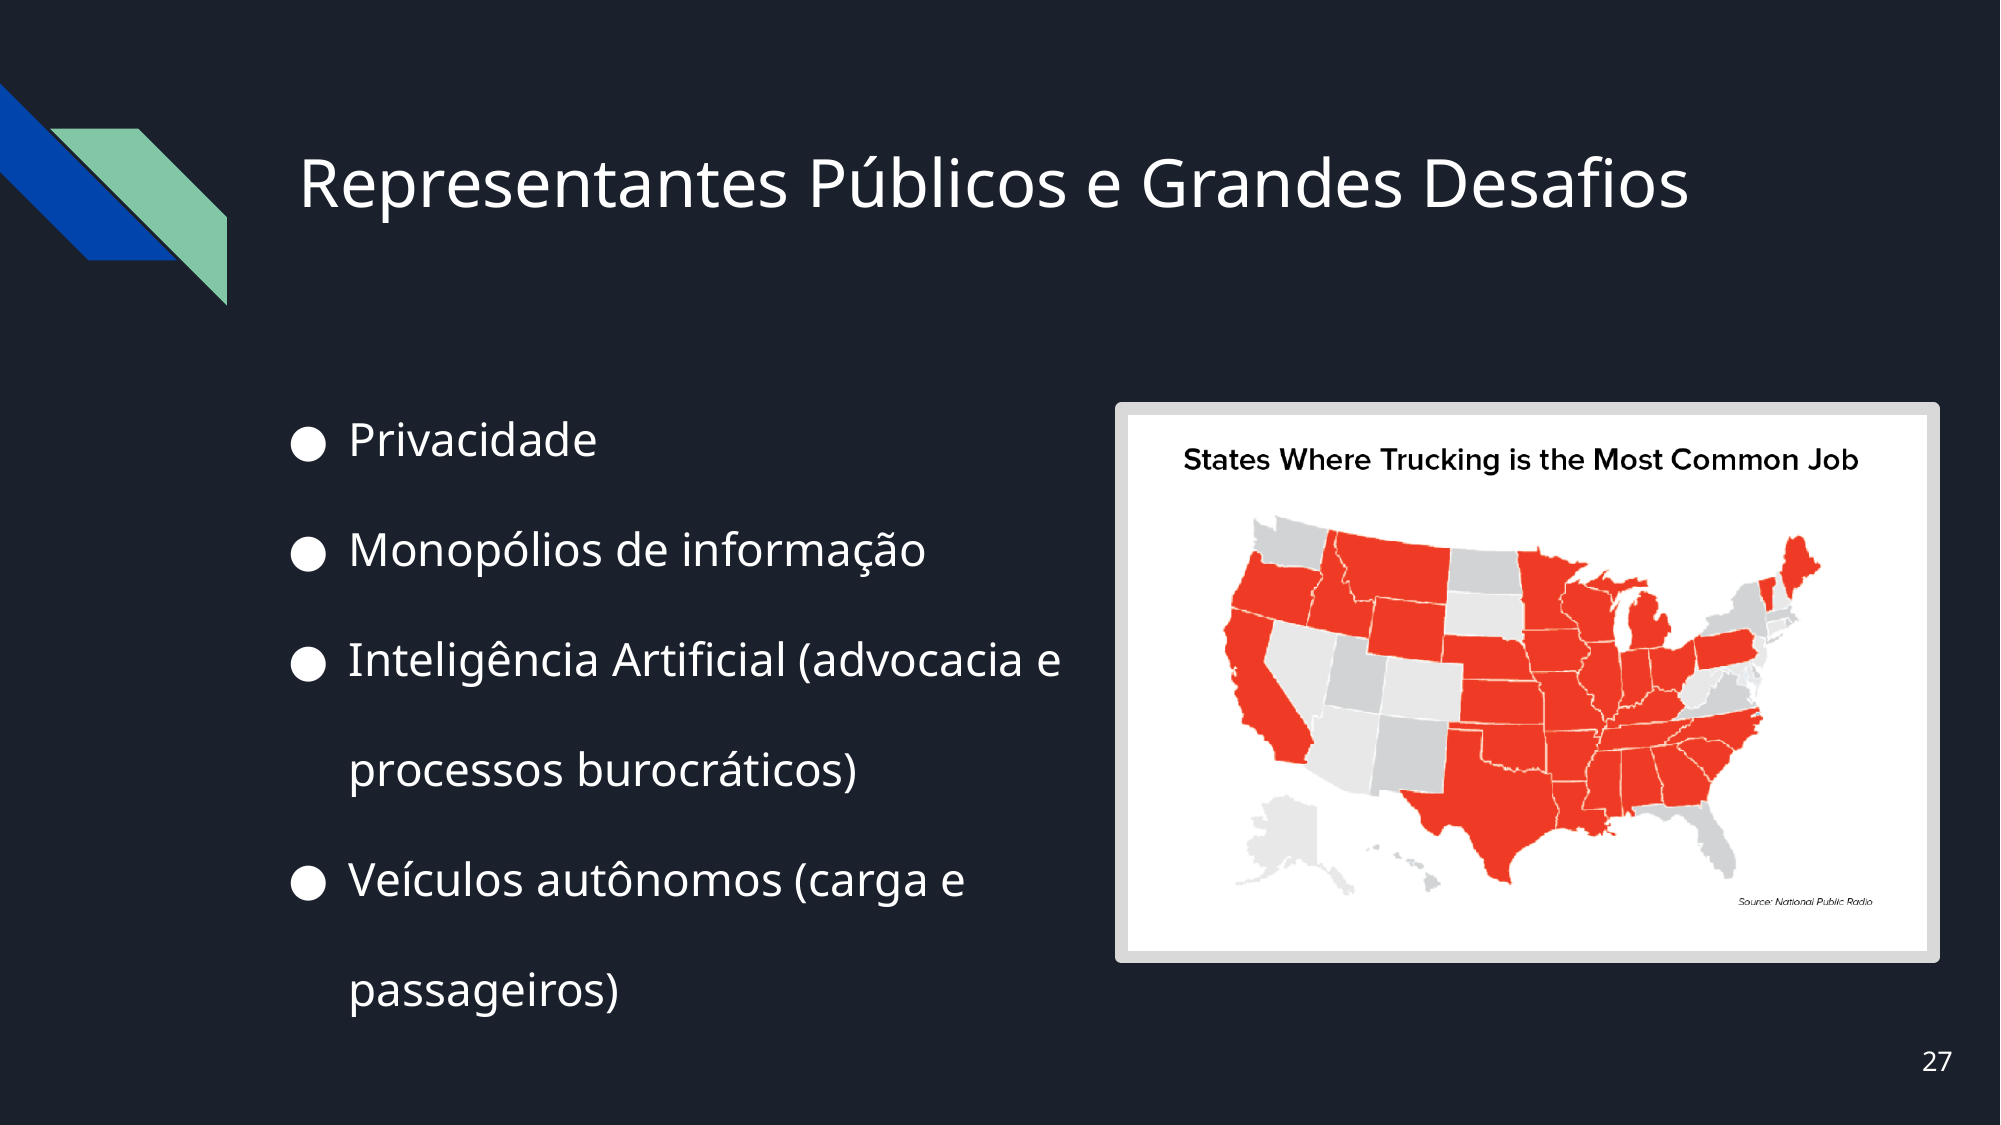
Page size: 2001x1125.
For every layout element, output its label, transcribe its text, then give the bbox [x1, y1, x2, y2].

picture [1127, 414, 1928, 951]
list Privacidade Monopólios de informação Inteligência Artificial (advocacia e processos burocráticos) Veículos autônomos (carga e passageiros) [258, 348, 1085, 1018]
title Representantes Públicos e Grandes Desafios [283, 86, 1824, 287]
slide_number 27 [1853, 1019, 1974, 1106]
